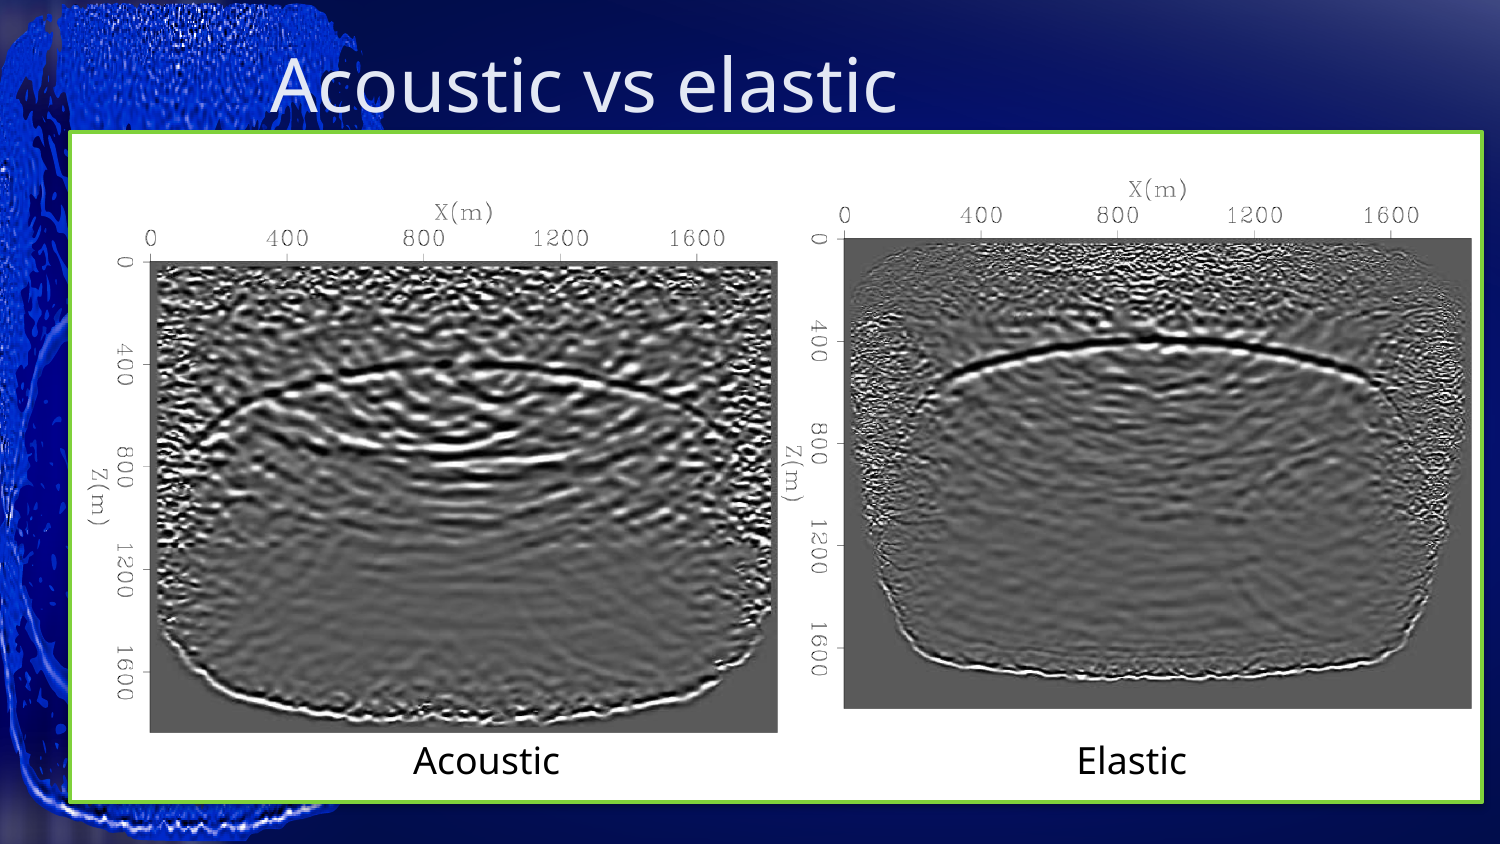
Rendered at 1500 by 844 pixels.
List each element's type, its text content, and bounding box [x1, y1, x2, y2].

text_box Acoustic [405, 739, 568, 790]
picture [0, 0, 1500, 844]
text_box Elastic [1068, 730, 1195, 790]
text_box [70, 131, 1482, 803]
title Acoustic vs elastic [261, 23, 1326, 130]
